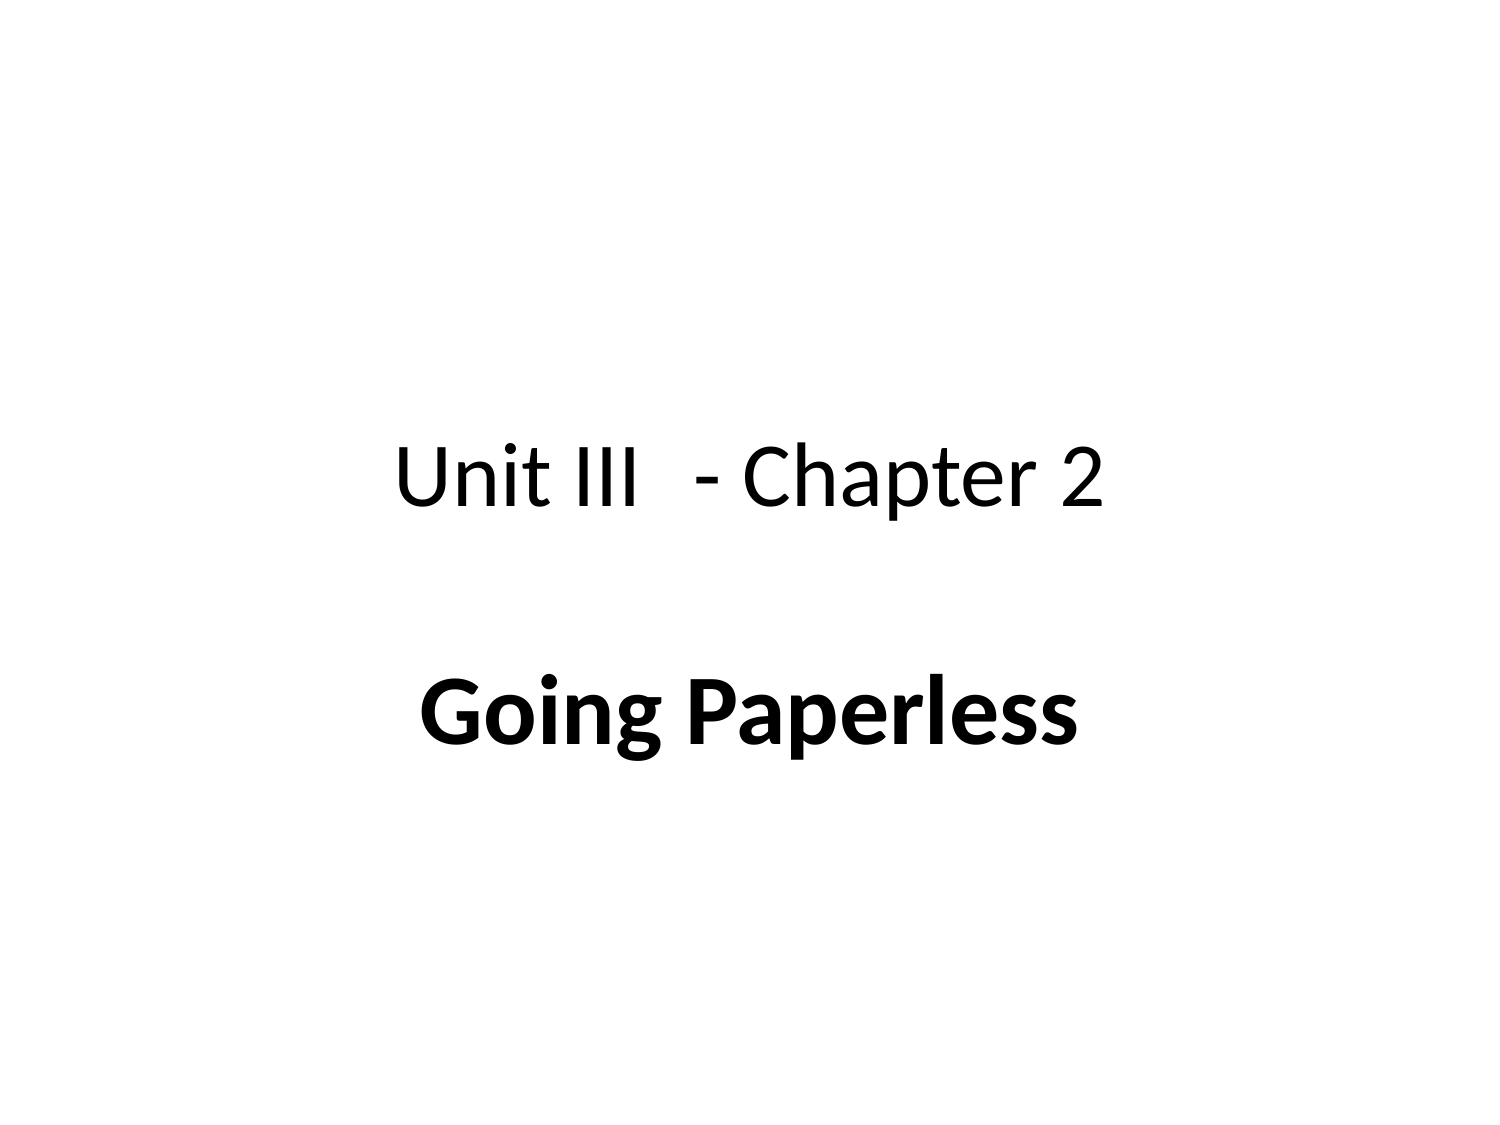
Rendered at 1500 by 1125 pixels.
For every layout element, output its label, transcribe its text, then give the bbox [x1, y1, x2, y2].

subtitle Going Paperless [225, 637, 1275, 925]
title Unit III - Chapter 2 [112, 349, 1388, 591]
